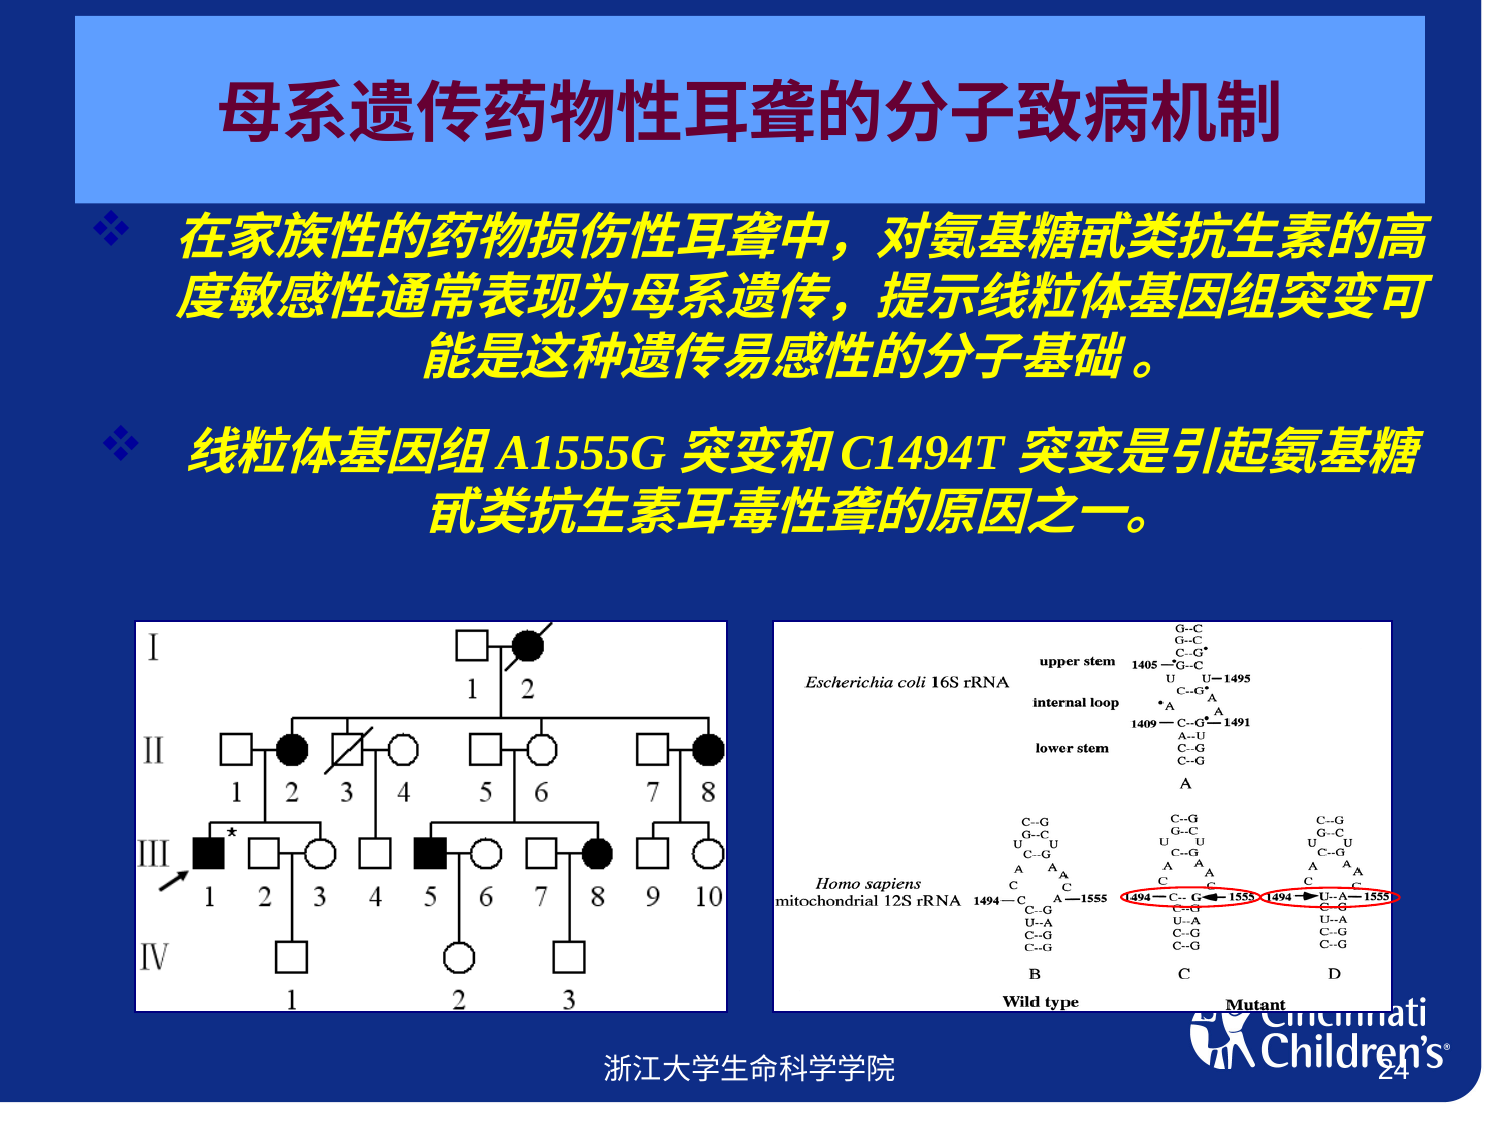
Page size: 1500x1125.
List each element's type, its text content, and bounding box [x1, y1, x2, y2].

title 母系遗传药物性耳聋的分子致病机制 [74, 15, 1426, 117]
picture [0, 0, 1500, 1125]
text_box 在家族性的药物损伤性耳聋中，对氨基糖甙类抗生素的高度敏感性通常表现为母系遗传，提示线粒体基因组突变可能是这种遗传易感性的分子基础 。 线粒体基因组A1555G突变和C1494T突变是引起氨基糖甙类抗生素耳毒性聋的原因之一。 [53, 117, 1448, 956]
slide_number 24 [1074, 1042, 1426, 1103]
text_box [773, 621, 1400, 1012]
footer 浙江大学生命科学学院 [512, 1042, 988, 1103]
